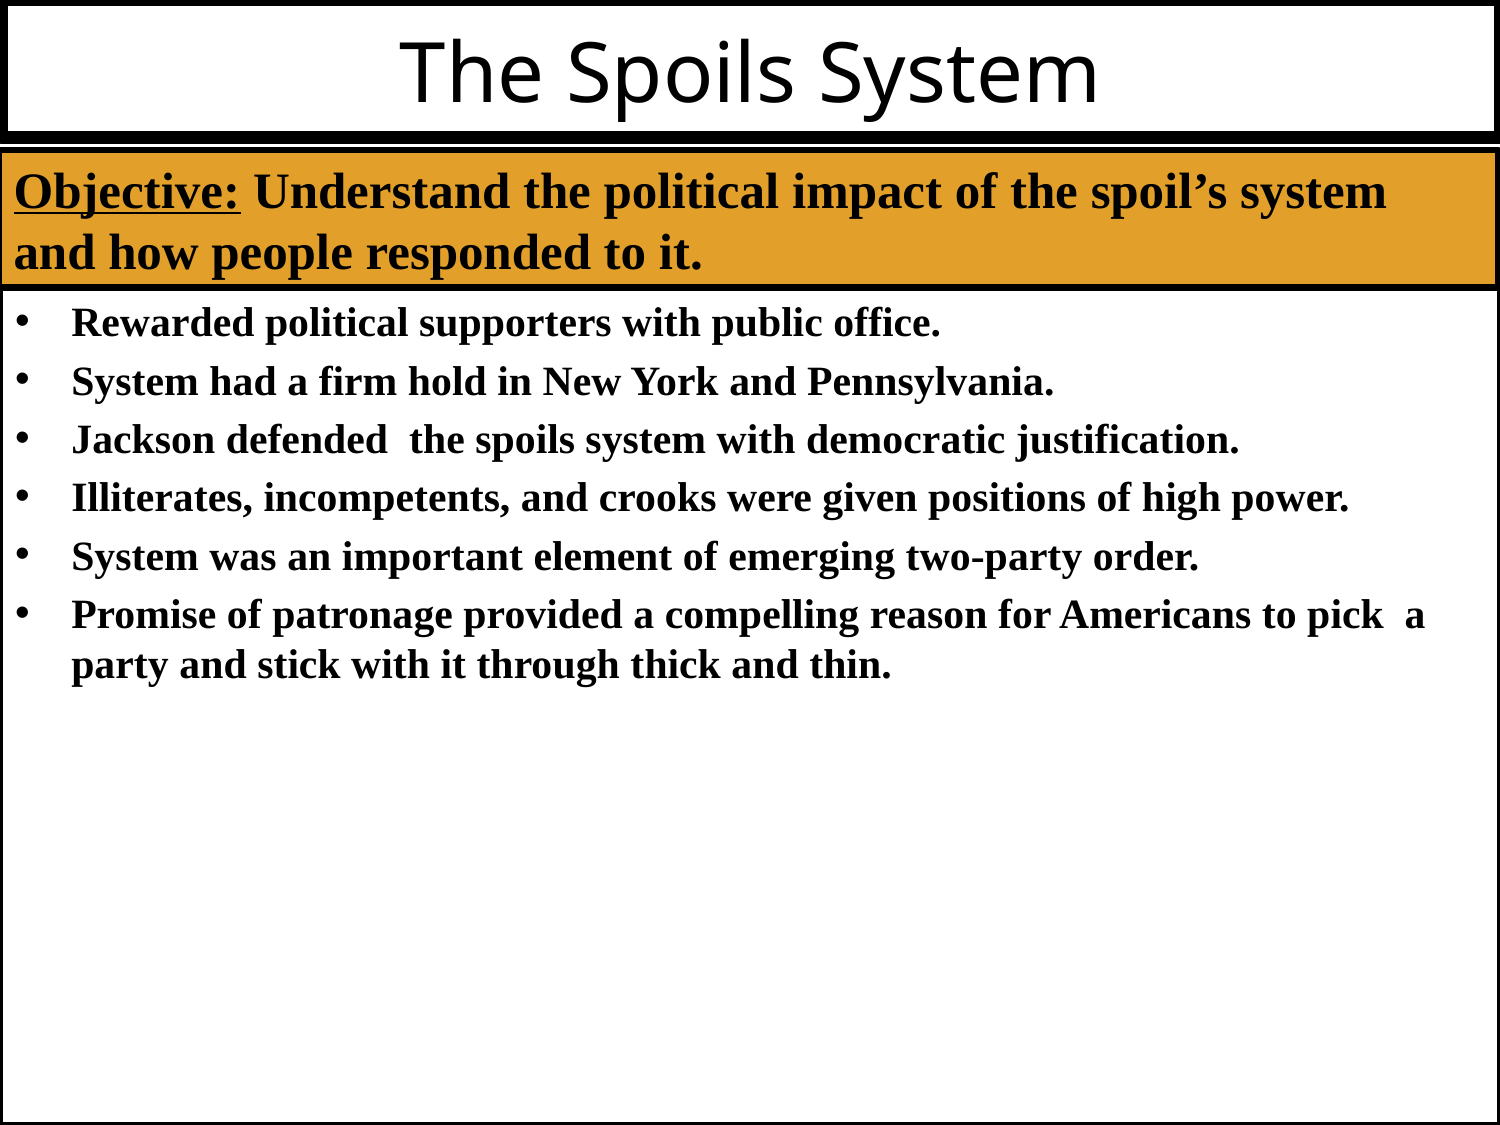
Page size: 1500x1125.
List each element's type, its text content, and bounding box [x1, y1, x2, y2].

subtitle Objective: Understand the political impact of the spoil’s system and how people responded to it. [0, 149, 1499, 287]
text_box Rewarded political supporters with public office. System had a firm hold in New York and Pennsylvania. Jackson defended the spoils system with democratic justification. Illiterates, incompetents, and crooks were given positions of high power. System was an important element of emerging two-party order. Promise of patronage provided a compelling reason for Americans to pick a party and stick with it through thick and thin. [0, 287, 1500, 1125]
title The Spoils System [1, 0, 1500, 138]
